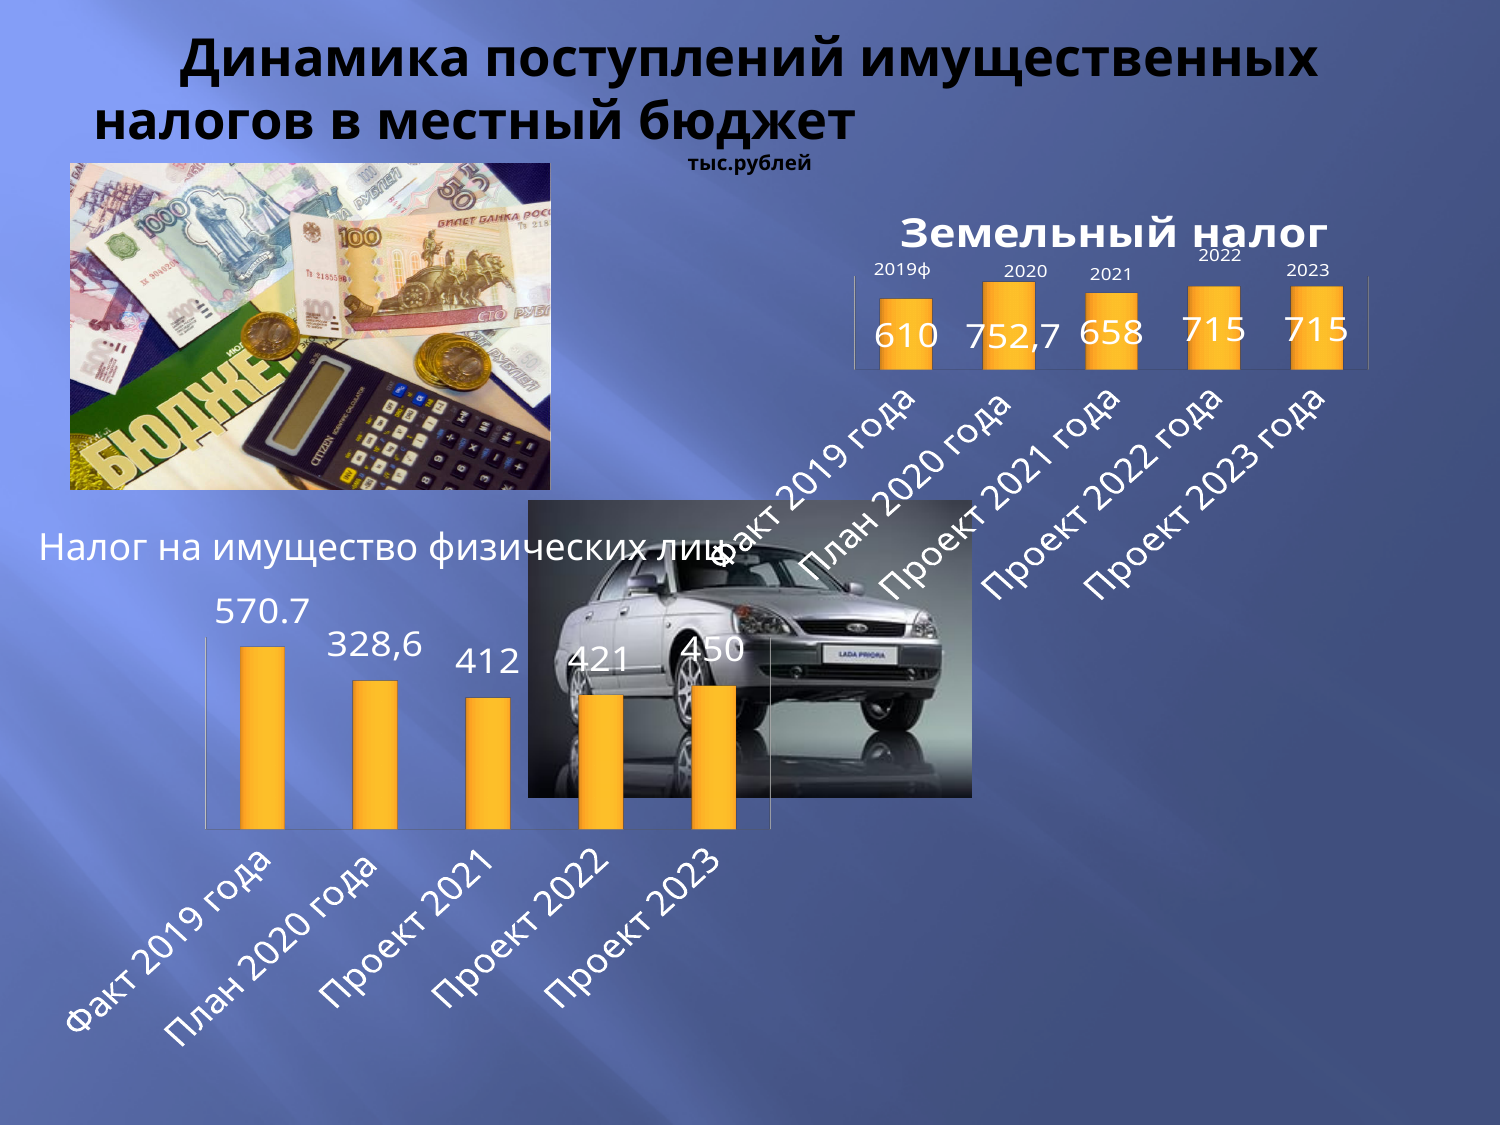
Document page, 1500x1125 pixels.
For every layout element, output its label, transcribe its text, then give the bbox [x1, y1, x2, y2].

chart [34, 175, 1407, 1067]
picture [70, 163, 551, 490]
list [528, 499, 655, 585]
title Динамика поступлений имущественных налогов в местный бюджет тыс.рублей [75, 0, 1425, 200]
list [828, 654, 972, 798]
text_box Налог на имущество физических лиц [23, 515, 528, 576]
